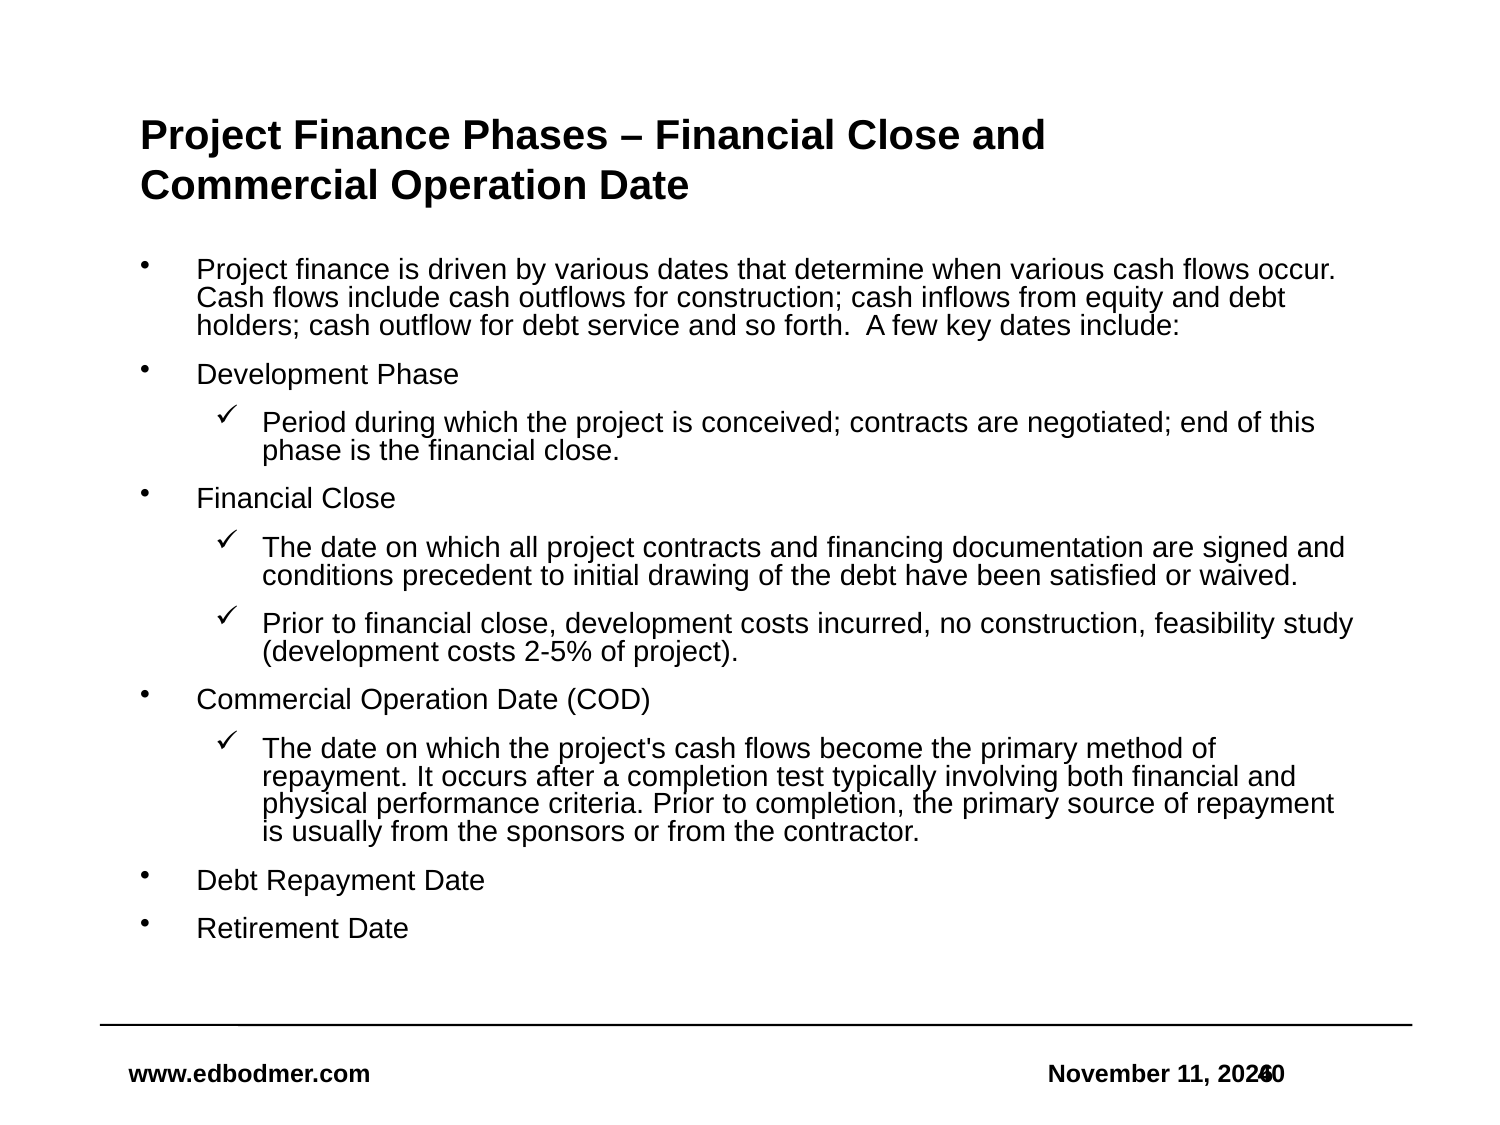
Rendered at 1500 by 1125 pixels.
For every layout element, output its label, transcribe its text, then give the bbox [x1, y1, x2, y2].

list Project finance is driven by various dates that determine when various cash flows occur. Cash flows include cash outflows for construction; cash inflows from equity and debt holders; cash outflow for debt service and so forth. A few key dates include: Development Phase Period during which the project is conceived; contracts are negotiated; end of this phase is the financial close. Financial Close The date on which all project contracts and financing documentation are signed and conditions precedent to initial drawing of the debt have been satisfied or waived. Prior to financial close, development costs incurred, no construction, feasibility study (development costs 2-5% of project). Commercial Operation Date (COD) The date on which the project's cash flows become the primary method of repayment. It occurs after a completion test typically involving both financial and physical performance criteria. Prior to completion, the primary source of repayment is usually from the sponsors or from the contractor. Debt Repayment Date Retirement Date [124, 249, 1376, 1001]
title Project Finance Phases – Financial Close and Commercial Operation Date [124, 99, 1288, 226]
